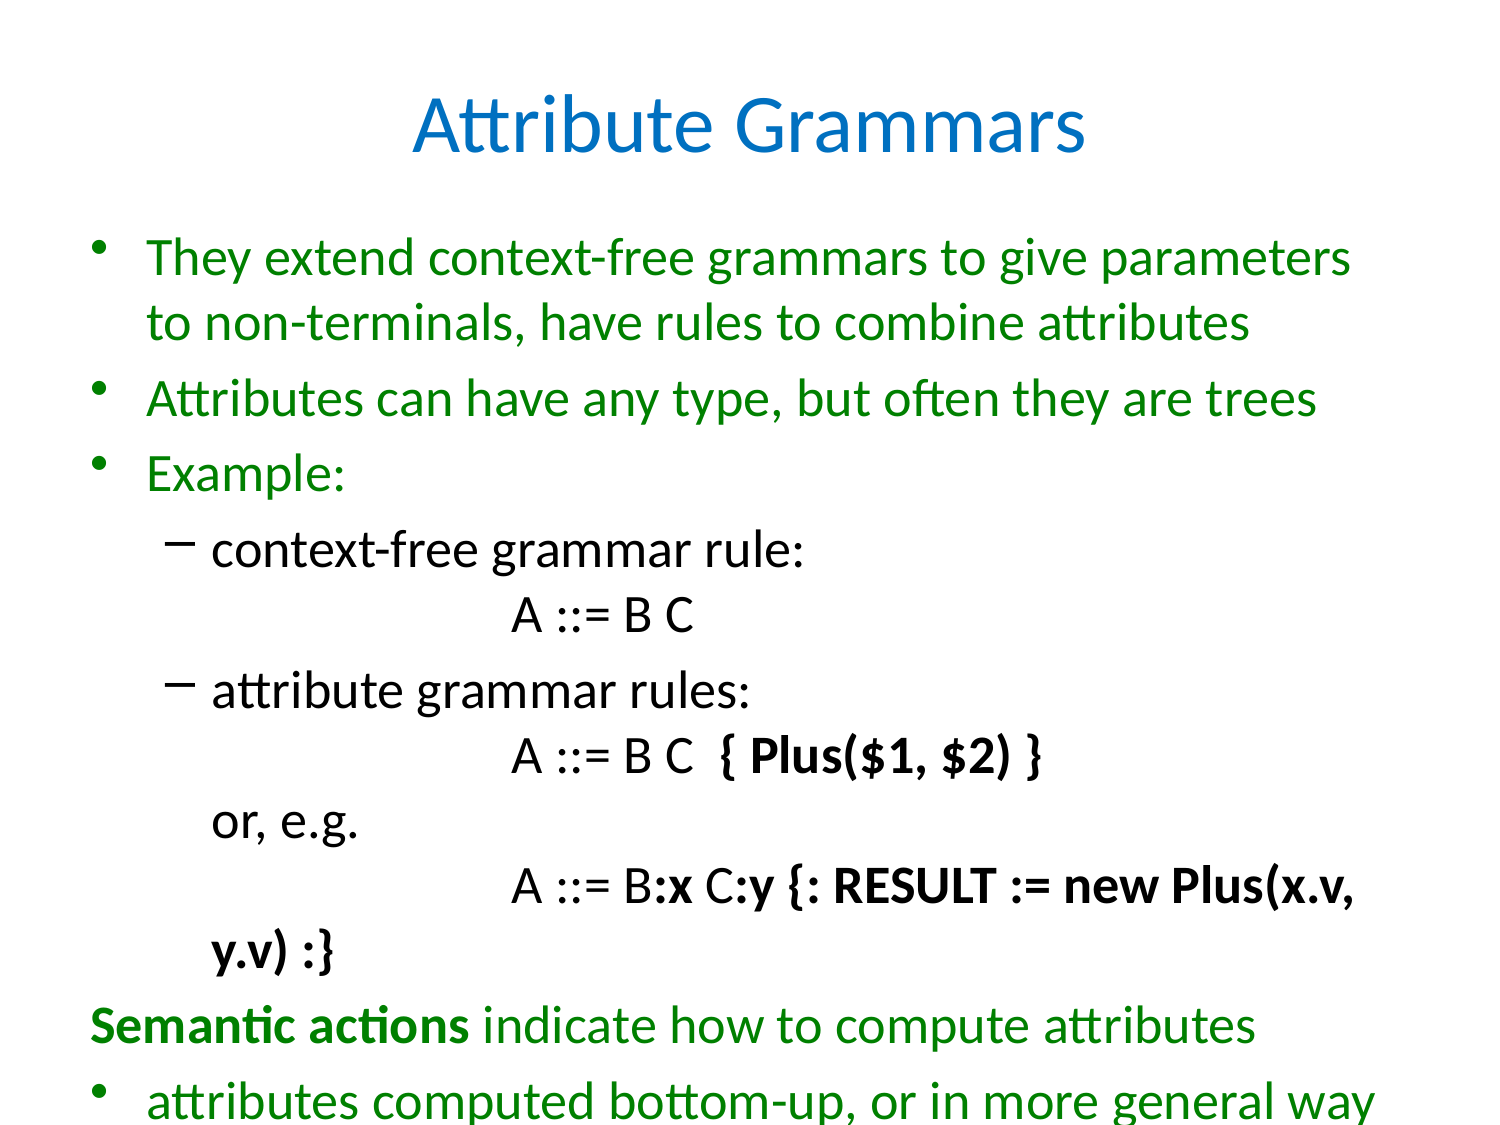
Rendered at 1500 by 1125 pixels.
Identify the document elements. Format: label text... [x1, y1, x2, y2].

title Attribute Grammars [74, 25, 1426, 213]
list They extend context-free grammars to give parameters to non-terminals, have rules to combine attributes Attributes can have any type, but often they are trees Example: context-free grammar rule: A ::= B C attribute grammar rules: A ::= B C { Plus($1, $2) } or, e.g. A ::= B:x C:y {: RESULT := new Plus(x.v, y.v) :} Semantic actions indicate how to compute attributes attributes computed bottom-up, or in more general way [74, 213, 1426, 978]
